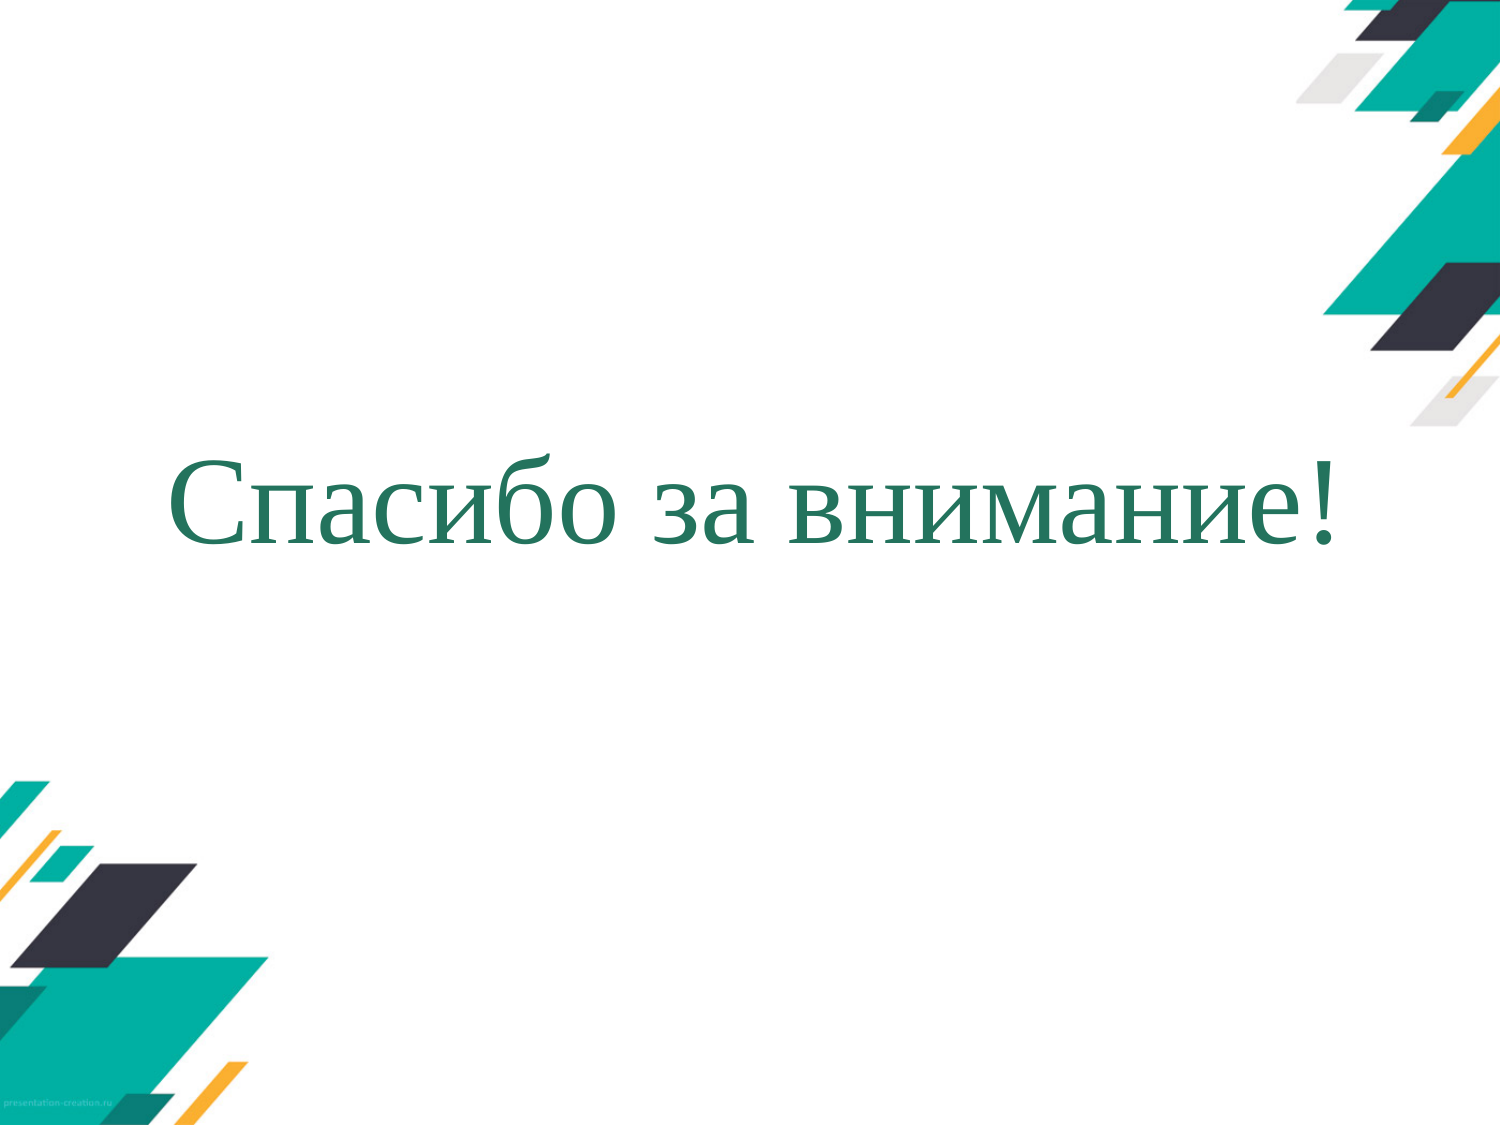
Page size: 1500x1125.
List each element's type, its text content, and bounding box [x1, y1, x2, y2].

list Спасибо за внимание! [135, 232, 1376, 1024]
picture [0, 0, 1500, 1125]
